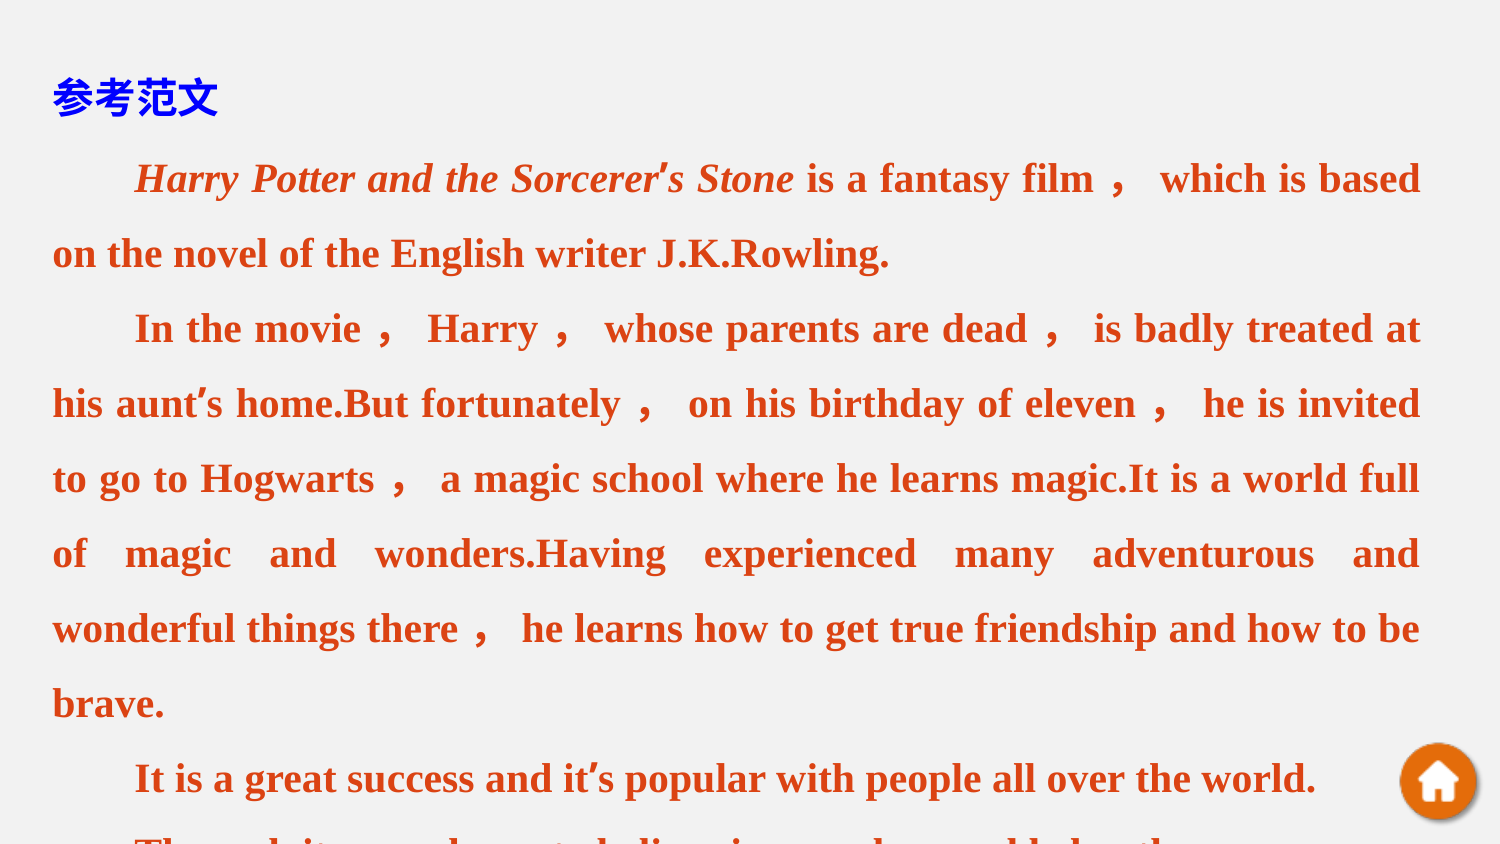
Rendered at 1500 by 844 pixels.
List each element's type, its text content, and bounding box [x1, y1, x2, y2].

text_box 参考范文 [41, 40, 1459, 128]
picture [1397, 740, 1486, 829]
text_box Harry Potter and the Sorcerer’s Stone is a fantasy film，which is based on the novel of the English writer J.K.Rowling. In the movie，Harry，whose parents are dead，is badly treated at his aunt’s home.But fortunately，on his birthday of eleven，he is invited to go to Hogwarts，a magic school where he learns magic.It is a world full of magic and wonders.Having experienced many adventurous and wonderful things there，he learns how to get true friendship and how to be brave. It is a great success and it’s popular with people all over the world. Through it，we learn to believe in ourselves and help others. [41, 128, 1433, 844]
